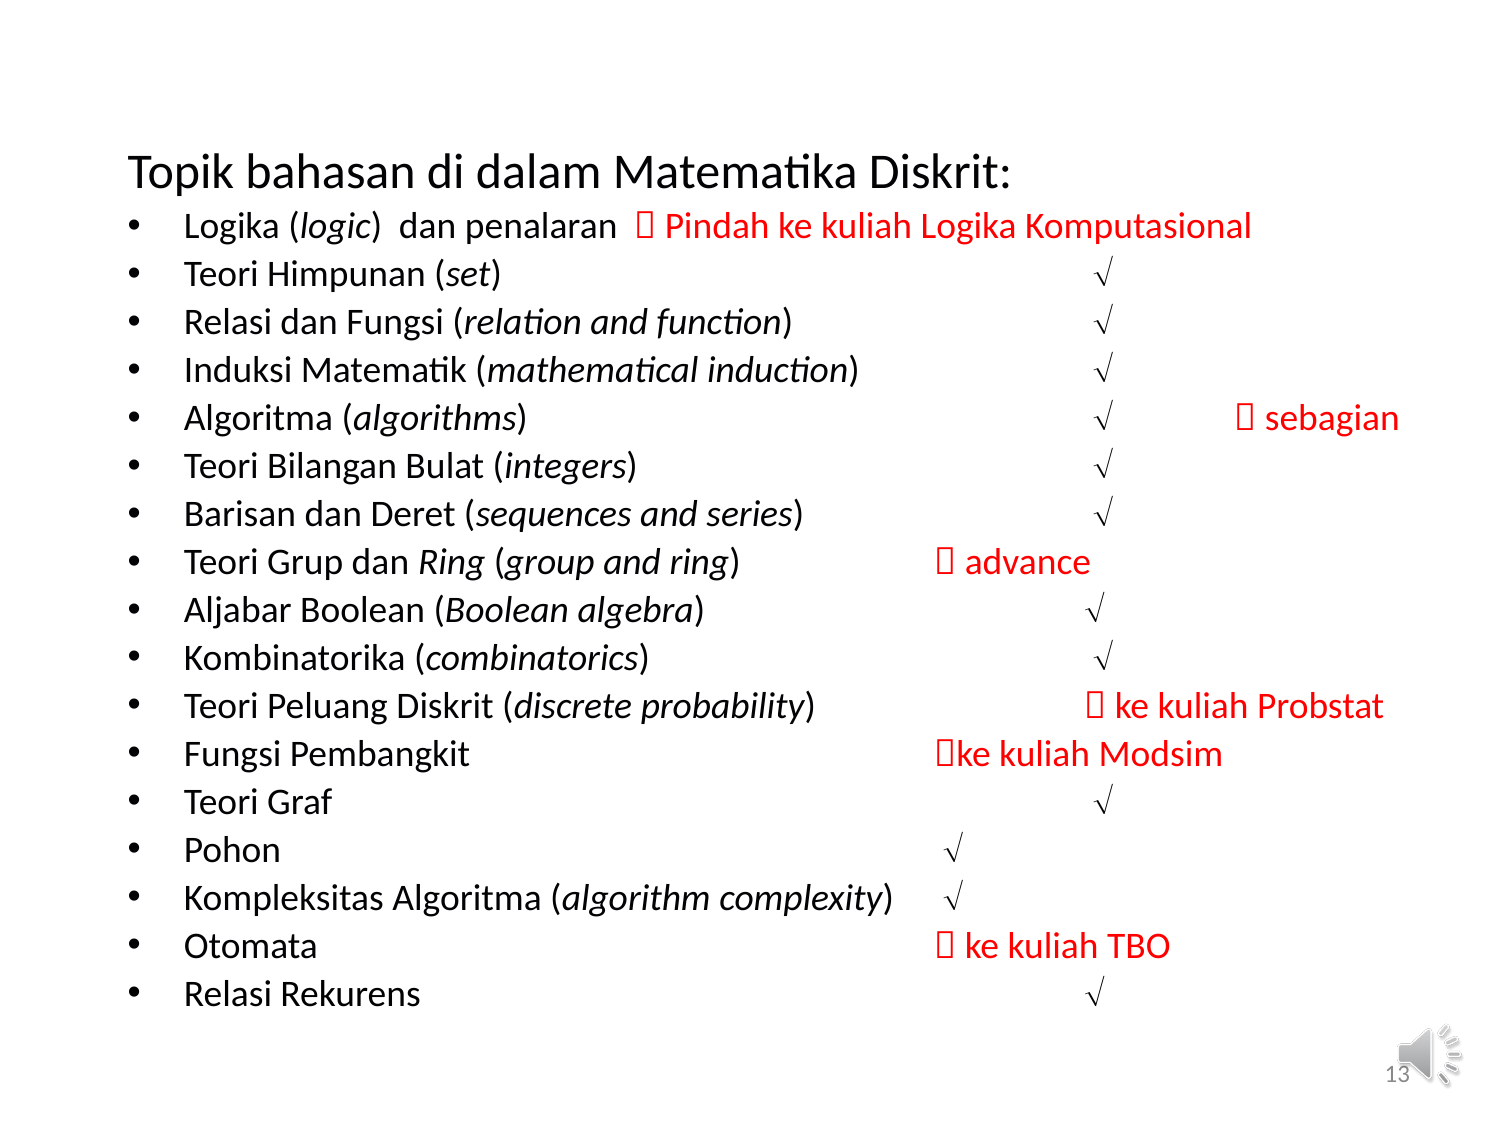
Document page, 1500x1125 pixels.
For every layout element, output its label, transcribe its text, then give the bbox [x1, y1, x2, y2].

slide_number 13 [1074, 1042, 1425, 1103]
picture [1397, 1022, 1465, 1090]
list Topik bahasan di dalam Matematika Diskrit: Logika (logic) dan penalaran  Pindah ke kuliah Logika Komputasional Teori Himpunan (set)  Relasi dan Fungsi (relation and function)  Induksi Matematik (mathematical induction)  Algoritma (algorithms)   sebagian Teori Bilangan Bulat (integers)  Barisan dan Deret (sequences and series)  Teori Grup dan Ring (group and ring)  advance Aljabar Boolean (Boolean algebra)  Kombinatorika (combinatorics)  Teori Peluang Diskrit (discrete probability)  ke kuliah Probstat Fungsi Pembangkit ke kuliah Modsim Teori Graf  Pohon  Kompleksitas Algoritma (algorithm complexity)  Otomata  ke kuliah TBO Relasi Rekurens  [112, 137, 1442, 1038]
